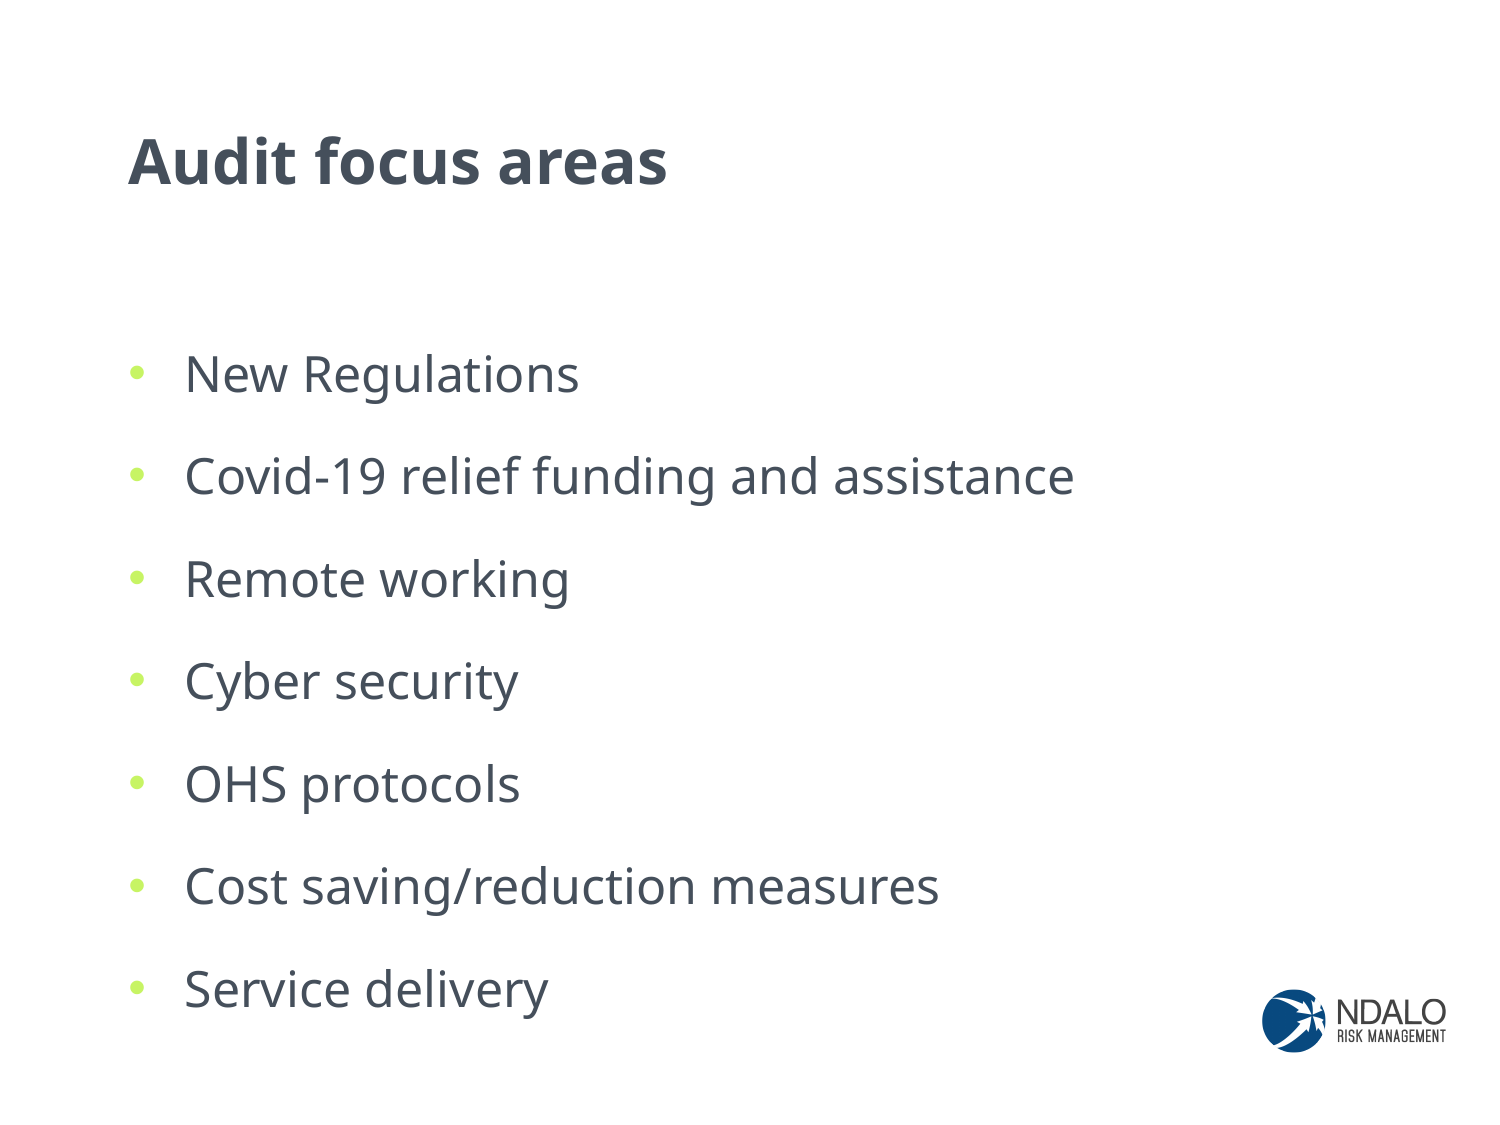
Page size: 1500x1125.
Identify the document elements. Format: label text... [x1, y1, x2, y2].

list New Regulations Covid-19 relief funding and assistance Remote working Cyber security OHS protocols Cost saving/reduction measures Service delivery [113, 297, 1387, 1021]
title Audit focus areas [113, 104, 1387, 212]
picture [1247, 974, 1461, 1067]
